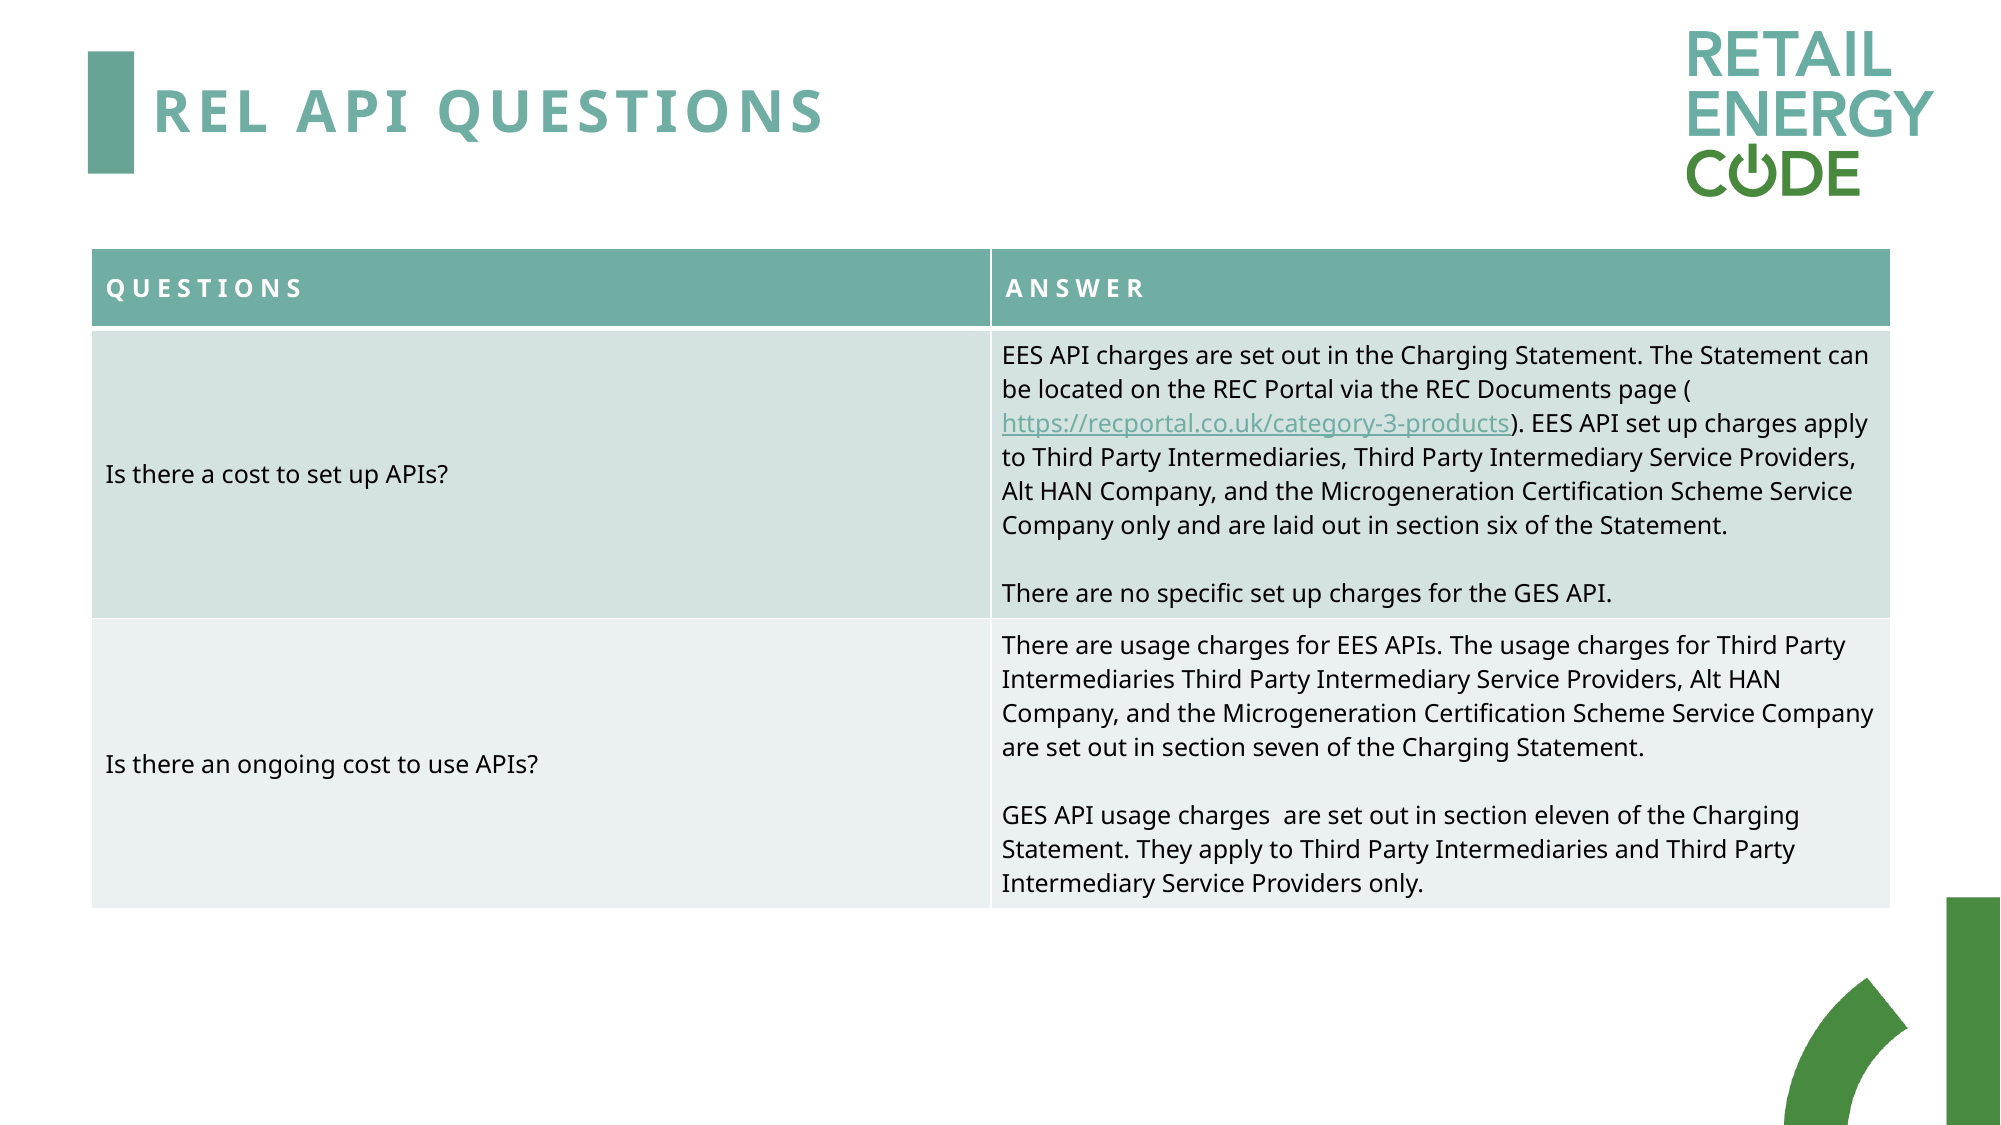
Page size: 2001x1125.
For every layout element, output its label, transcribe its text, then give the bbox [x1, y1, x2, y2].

table_cell Is there a cost to set up APIs? [92, 331, 990, 618]
table_header Questions [92, 249, 990, 326]
table_cell EES API charges are set out in the Charging Statement. The Statement can be located on the REC Portal via the REC Documents page (https://recportal.co.uk/category-3-products). EES API set up charges apply to Third Party Intermediaries, Third Party Intermediary Service Providers, Alt HAN Company, and the Microgeneration Certification Scheme Service Company only and are laid out in section six of the Statement. There are no specific set up charges for the GES API. [992, 331, 1890, 618]
picture [1782, 897, 2000, 1125]
table_cell Is there an ongoing cost to use APIs? [92, 619, 990, 908]
table_cell There are usage charges for EES APIs. The usage charges for Third Party Intermediaries Third Party Intermediary Service Providers, Alt HAN Company, and the Microgeneration Certification Scheme Service Company are set out in section seven of the Charging Statement. GES API usage charges are set out in section eleven of the Charging Statement. They apply to Third Party Intermediaries and Third Party Intermediary Service Providers only. [992, 619, 1890, 908]
table_header Answer [992, 249, 1890, 326]
title REL API Questions [137, 59, 1661, 169]
picture [1685, 27, 1936, 201]
